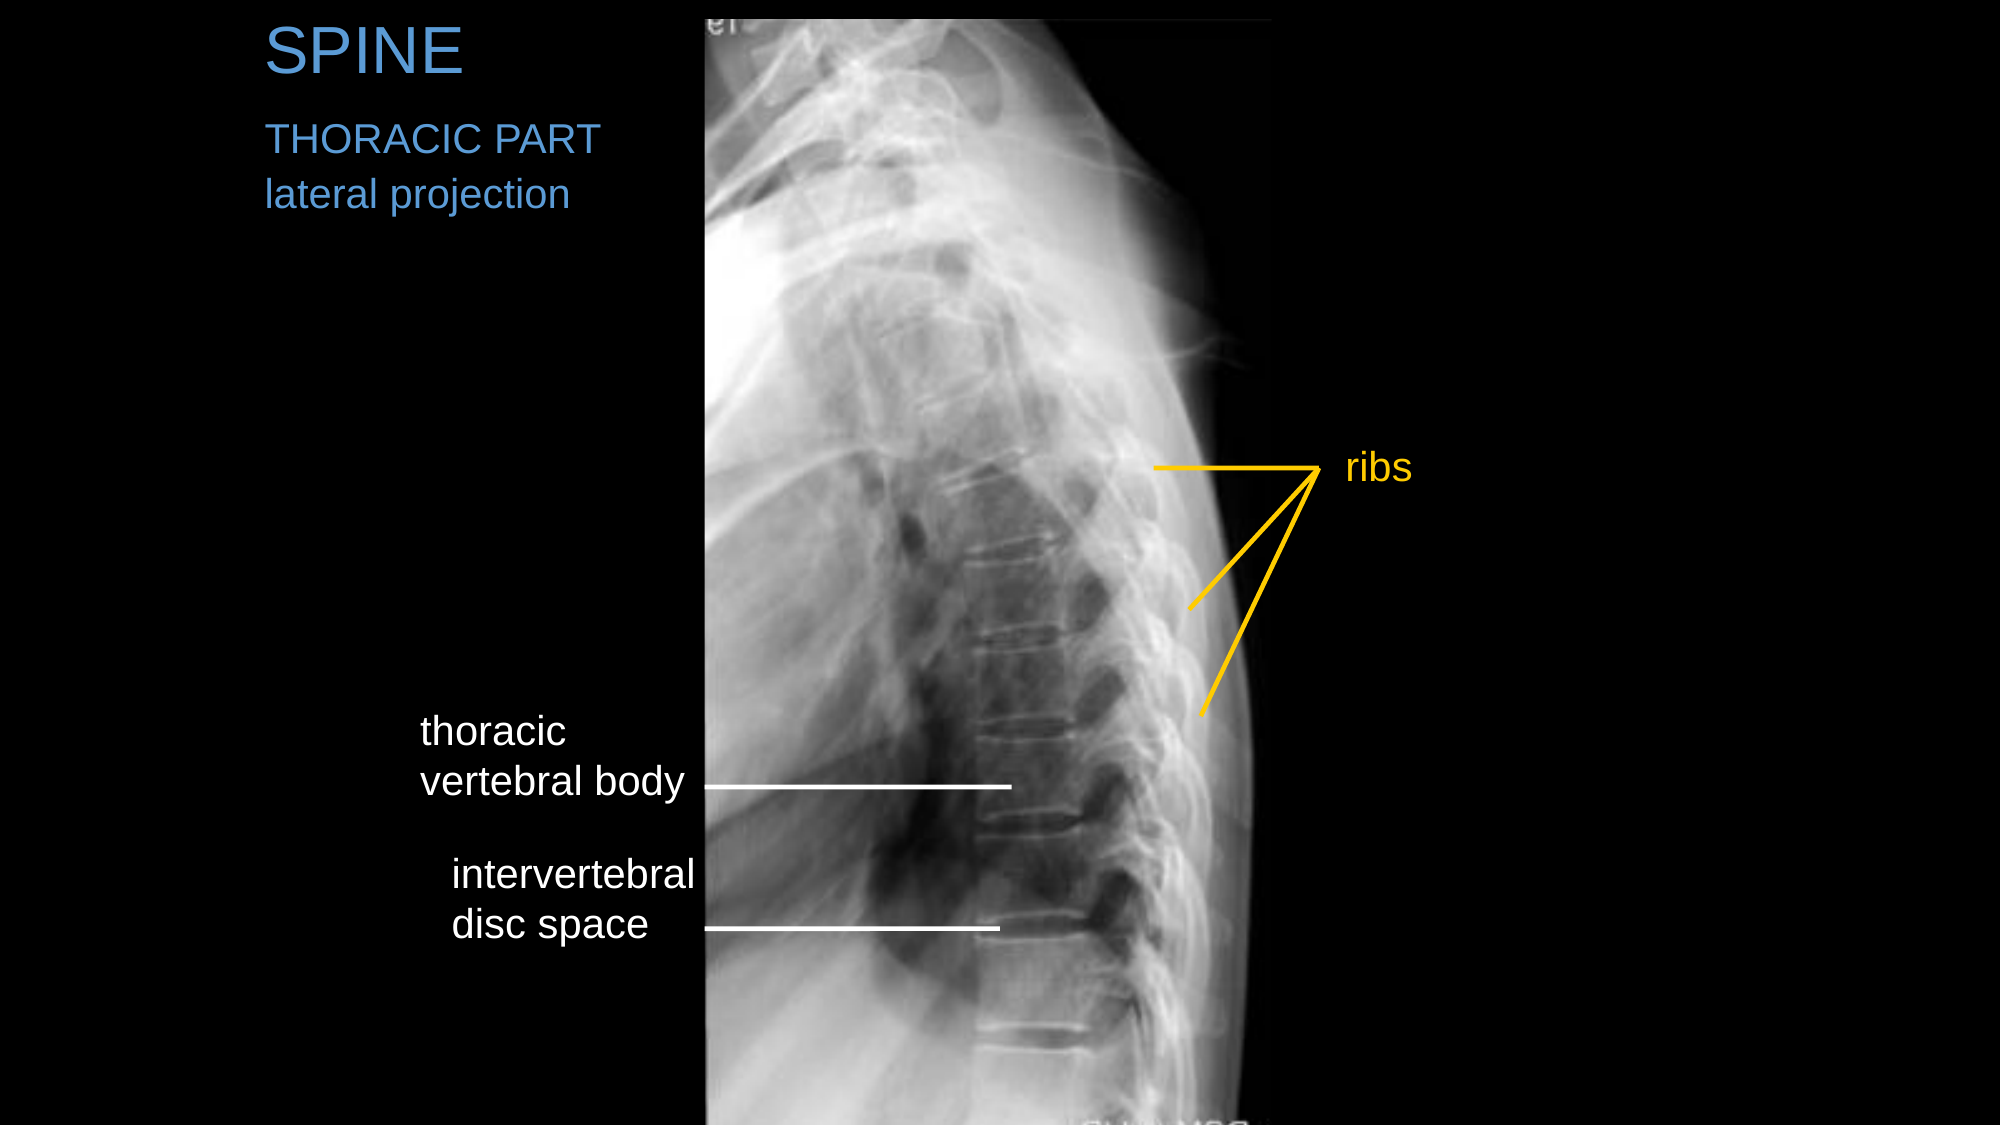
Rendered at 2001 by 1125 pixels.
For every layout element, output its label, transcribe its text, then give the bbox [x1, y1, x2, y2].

text_box thoracic vertebral body [405, 696, 701, 812]
text_box ribs [1330, 432, 1437, 498]
text_box intervertebral disc space [436, 839, 704, 955]
picture [704, 18, 1272, 1125]
text_box SPINE THORACIC PART lateral projection [249, 0, 687, 225]
